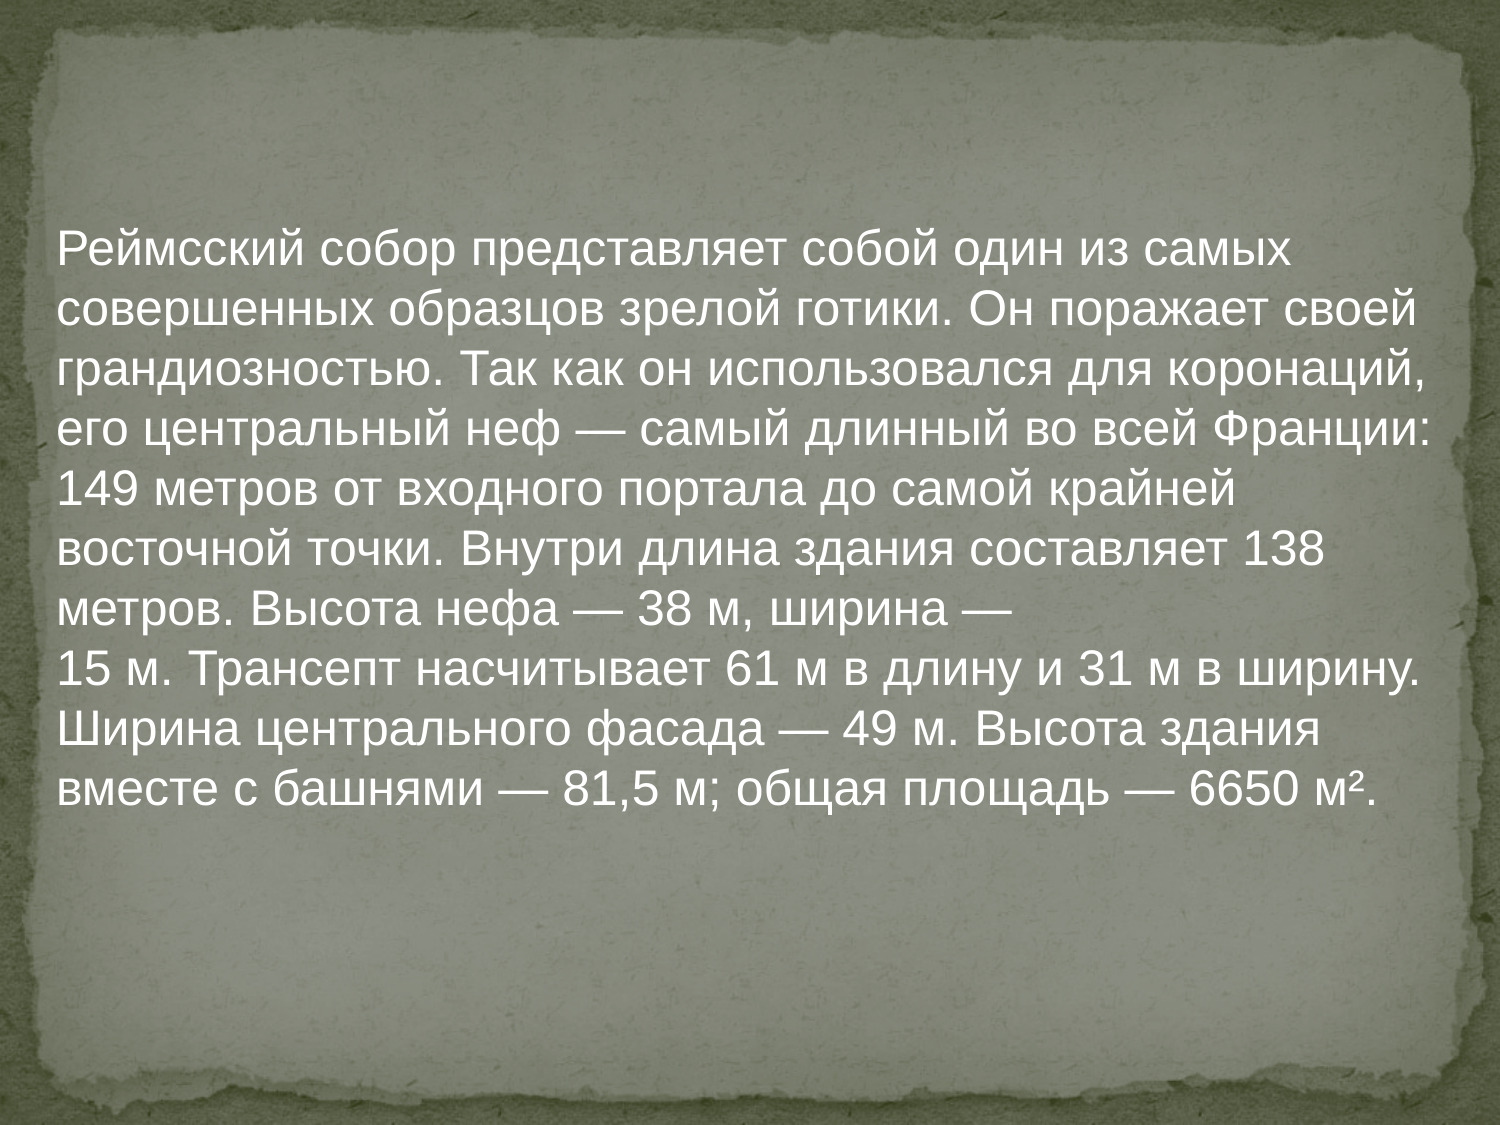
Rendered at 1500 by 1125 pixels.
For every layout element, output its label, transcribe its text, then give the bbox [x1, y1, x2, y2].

text_box Реймсский собор представляет собой один из самых совершенных образцов зрелой готики. Он поражает своей грандиозностью. Так как он использовался для коронаций, его центральный неф — самый длинный во всей Франции: 149 метров от входного портала до самой крайней восточной точки. Внутри длина здания составляет 138 метров. Высота нефа — 38 м, ширина — 15 м. Трансепт насчитывает 61 м в длину и 31 м в ширину. Ширина центрального фасада — 49 м. Высота здания вместе с башнями — 81,5 м; общая площадь — 6650 м². [41, 208, 1459, 823]
